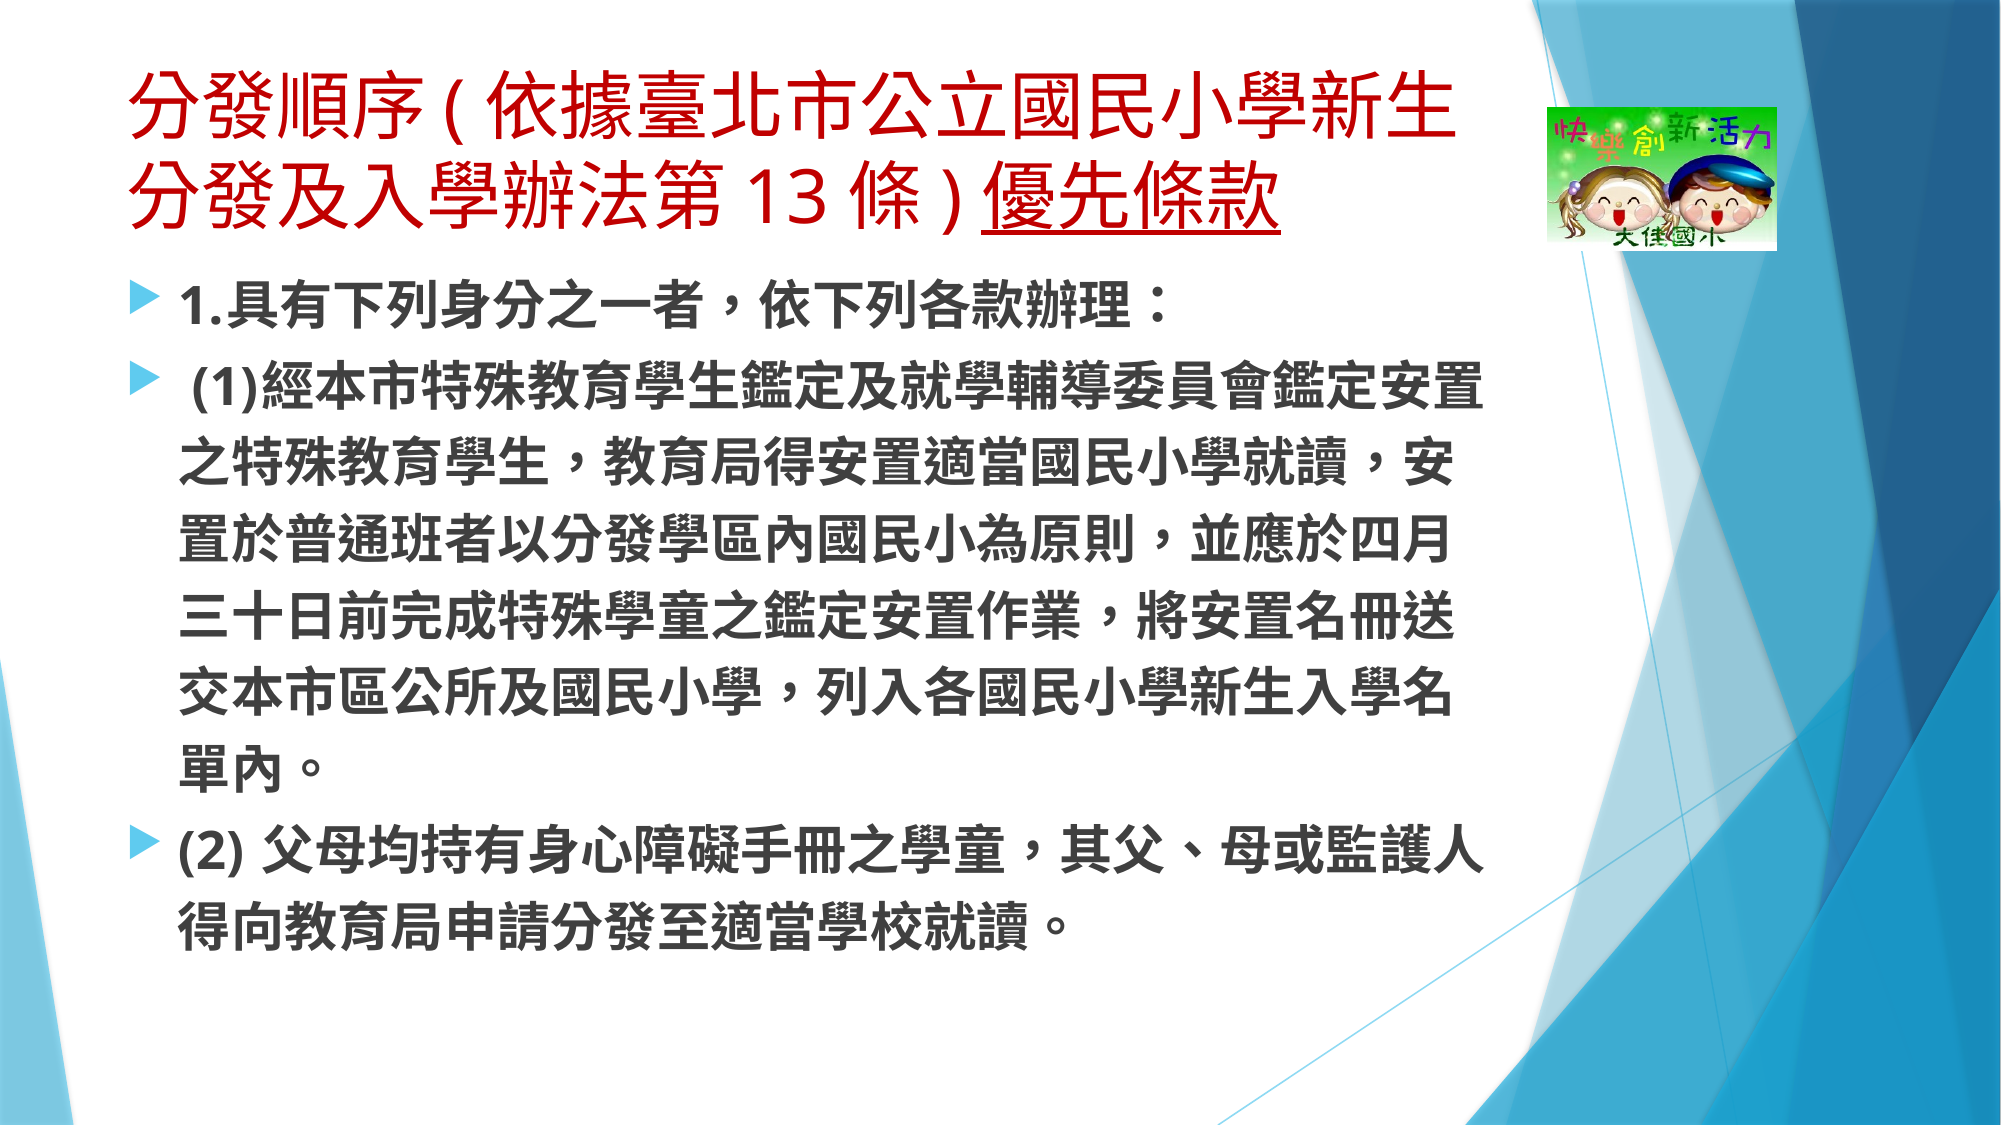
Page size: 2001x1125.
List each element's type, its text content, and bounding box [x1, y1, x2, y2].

picture [1546, 106, 1778, 252]
title 分發順序(依據臺北市公立國民小學新生分發及入學辦法第13條)優先條款 [111, 51, 1522, 250]
list 1.具有下列身分之一者，依下列各款辦理： (1)經本市特殊教育學生鑑定及就學輔導委員會鑑定安置之特殊教育學生，教育局得安置適當國民小學就讀，安置於普通班者以分發學區內國民小為原則，並應於四月三十日前完成特殊學童之鑑定安置作業，將安置名冊送交本市區公所及國民小學，列入各國民小學新生入學名單內。 (2) 父母均持有身心障礙手冊之學童，其父、母或監護人得向教育局申請分發至適當學校就讀。 [111, 250, 1522, 991]
